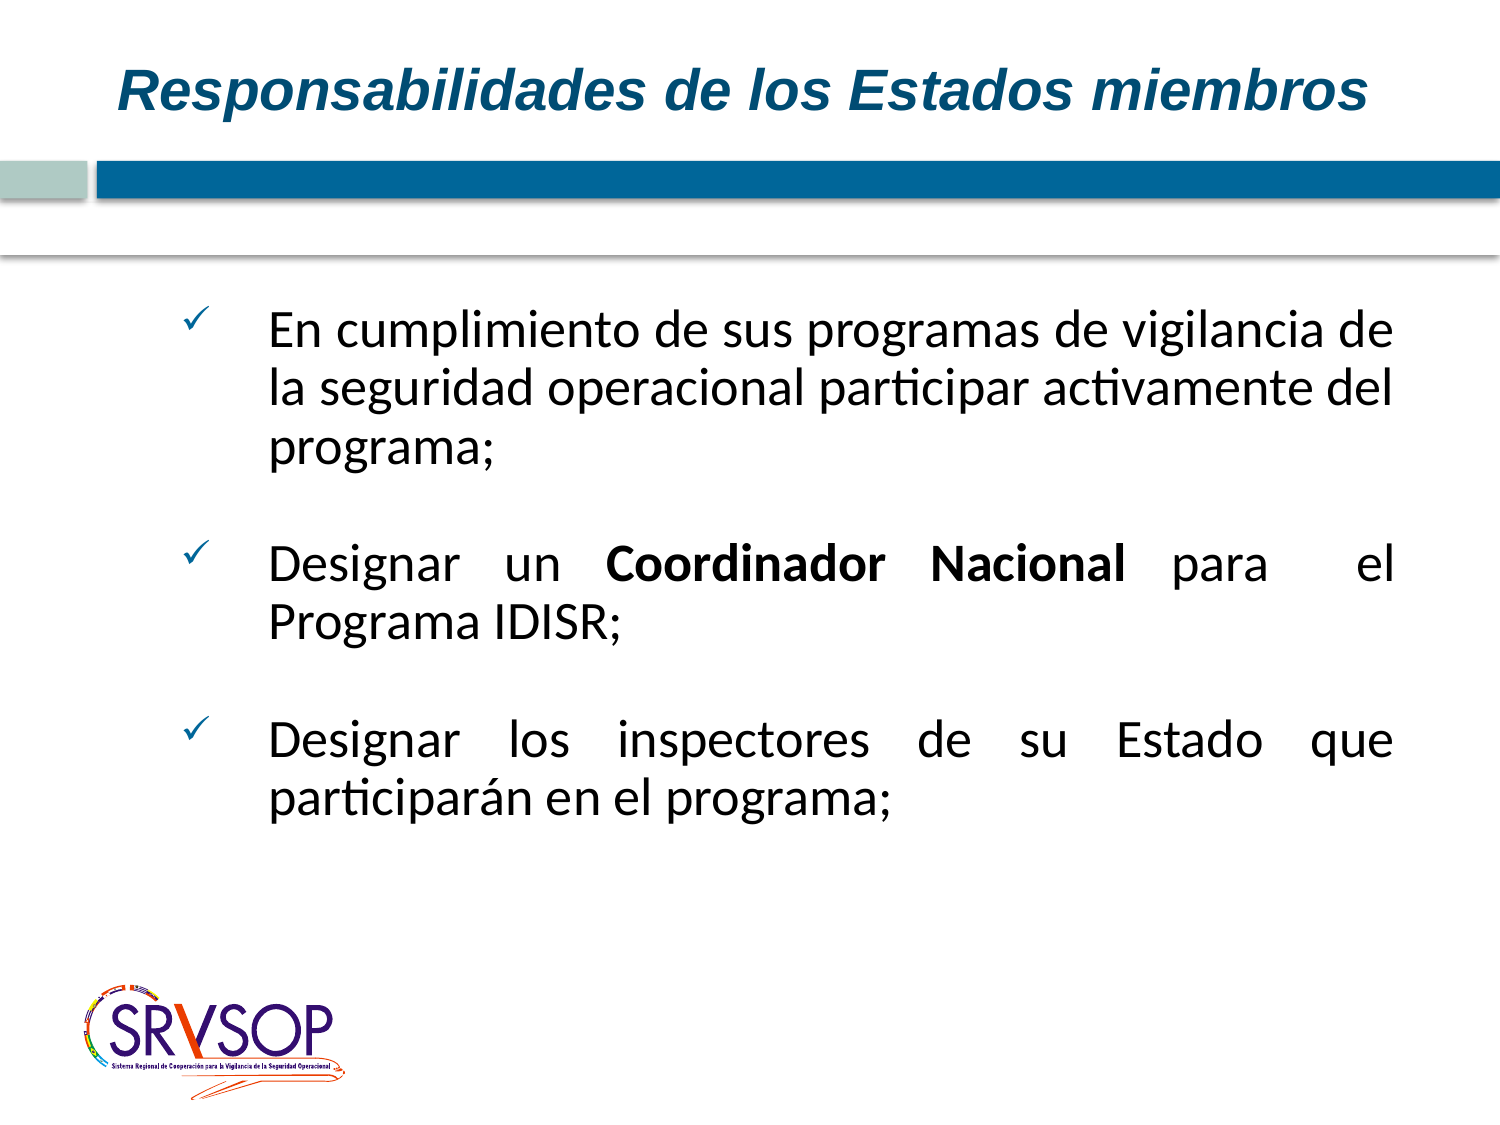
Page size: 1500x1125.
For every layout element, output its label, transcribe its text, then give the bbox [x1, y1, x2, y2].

text_box Responsabilidades de los Estados miembros [53, 37, 1436, 138]
list En cumplimiento de sus programas de vigilancia de la seguridad operacional participar activamente del programa; Designar un Coordinador Nacional para el Programa IDISR; Designar los inspectores de su Estado que participarán en el programa; [135, 292, 1412, 943]
